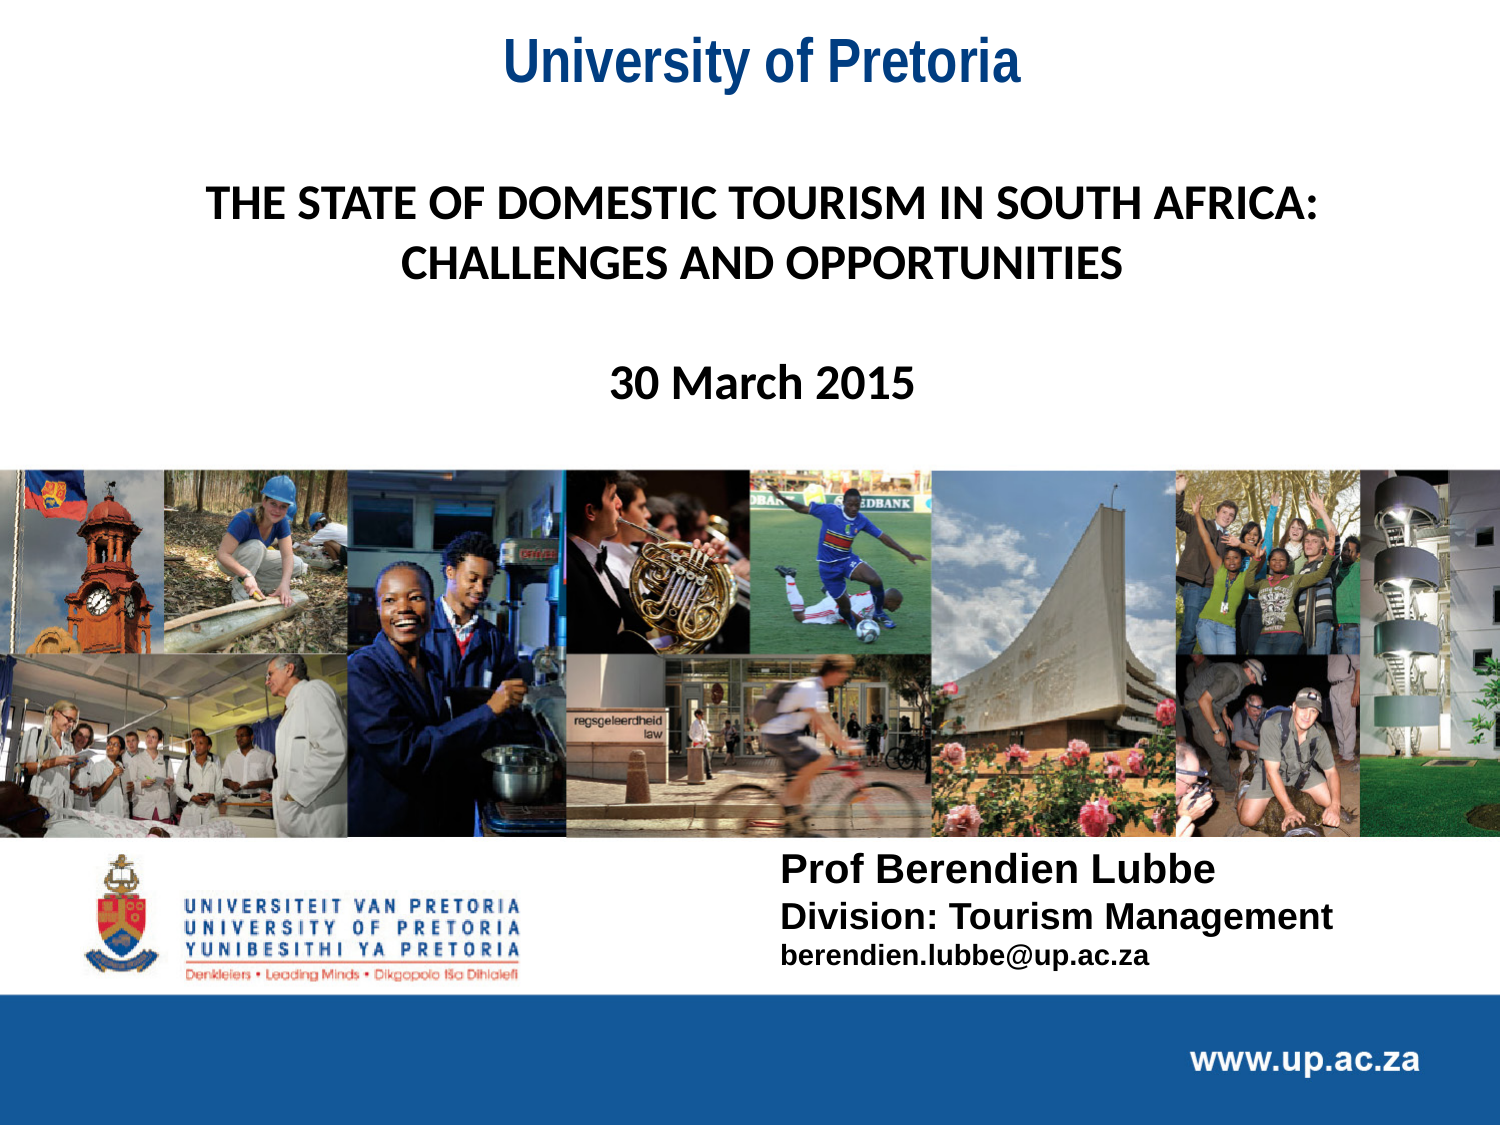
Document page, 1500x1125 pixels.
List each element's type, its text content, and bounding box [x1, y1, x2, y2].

text_box Prof Berendien Lubbe Division: Tourism Management berendien.lubbe@up.ac.za [765, 834, 1349, 1014]
picture [0, 0, 1500, 1125]
title University of Pretoria THE STATE OF DOMESTIC TOURISM IN SOUTH AFRICA: CHALLENGES AND OPPORTUNITIES 30 March 2015 [125, 12, 1400, 500]
